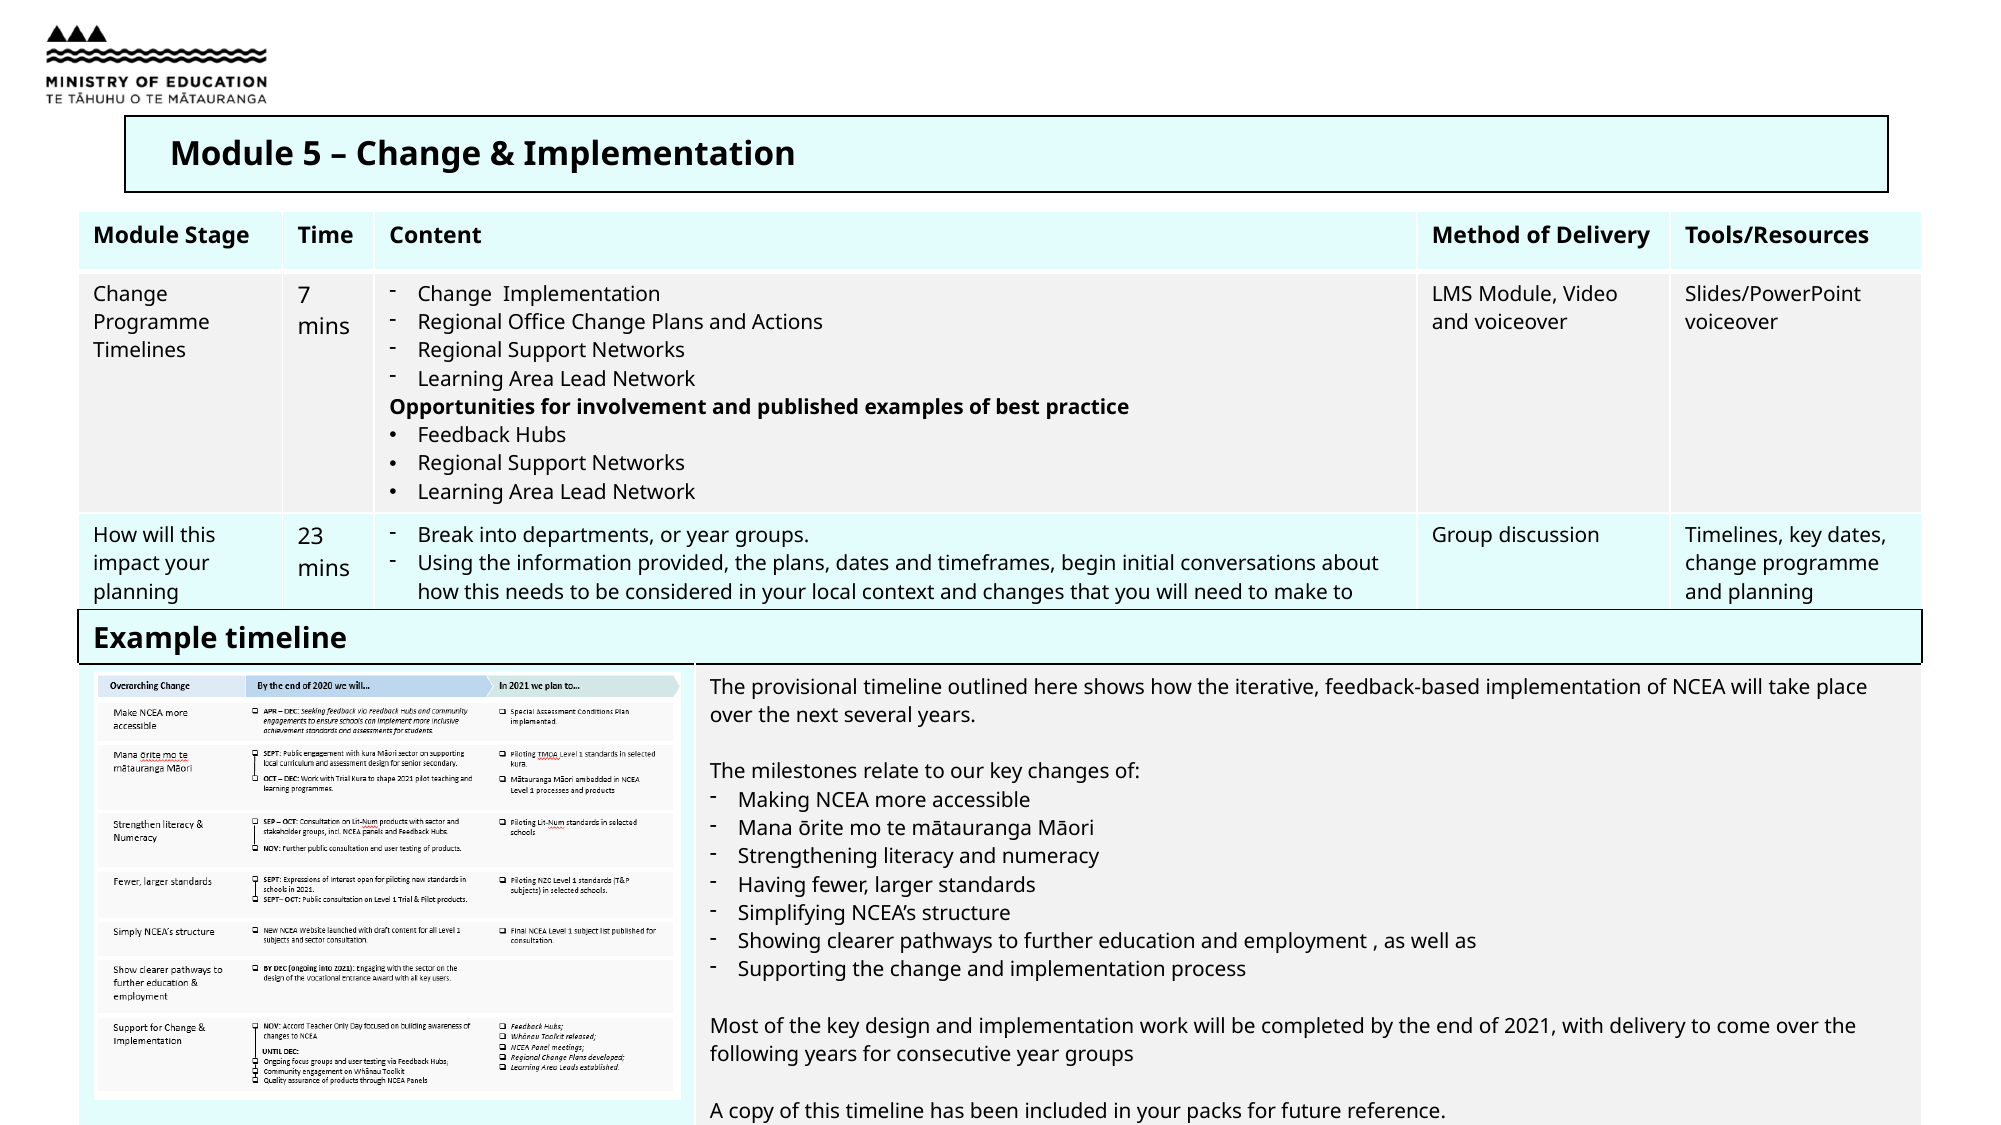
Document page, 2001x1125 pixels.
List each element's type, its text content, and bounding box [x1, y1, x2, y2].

table_header Content [375, 212, 1416, 269]
title Module 1 – Welcome & Introduction [170, 193, 1863, 197]
table_header Module Stage [79, 212, 282, 269]
table_header Tools/Resources [1671, 212, 1921, 269]
table_cell Break into departments, or year groups. Using the information provided, the plans, dates and timeframes, begin initial conversations about how this needs to be considered in your local context and changes that you will need to make to your current delivery of NCEA [375, 514, 1416, 609]
table_cell [79, 665, 694, 1125]
picture [94, 671, 681, 1100]
text_box Module 5 – Change & Implementation [154, 116, 1847, 193]
table_header [695, 610, 1921, 663]
table_header Time [283, 212, 373, 269]
table_cell 7 mins [283, 274, 373, 512]
table_cell The provisional timeline outlined here shows how the iterative, feedback-based implementation of NCEA will take place over the next several years. The milestones relate to our key changes of: Making NCEA more accessible Mana ōrite mo te mātauranga Māori Strengthening literacy and numeracy Having fewer, larger standards Simplifying NCEA’s structure Showing clearer pathways to further education and employment , as well as Supporting the change and implementation process Most of the key design and implementation work will be completed by the end of 2021, with delivery to come over the following years for consecutive year groups A copy of this timeline has been included in your packs for future reference. [696, 665, 1921, 1125]
table_cell Slides/PowerPoint voiceover [1671, 274, 1921, 512]
table_cell 23 mins [283, 514, 373, 609]
table_header Method of Delivery [1418, 212, 1669, 269]
table_cell Timelines, key dates, change programme and planning templates. [1671, 514, 1921, 609]
picture [28, 15, 278, 114]
table_cell How will this impact your planning [79, 514, 282, 609]
table_cell LMS Module, Video and voiceover [1418, 274, 1669, 512]
text_box [124, 115, 1889, 193]
table_header Example timeline [79, 610, 695, 663]
table_cell Change Programme Timelines [79, 274, 282, 512]
table_cell Change Implementation Regional Office Change Plans and Actions Regional Support Networks Learning Area Lead Network Opportunities for involvement and published examples of best practice Feedback Hubs Regional Support Networks Learning Area Lead Network [375, 274, 1416, 512]
table_cell Group discussion [1418, 514, 1669, 609]
